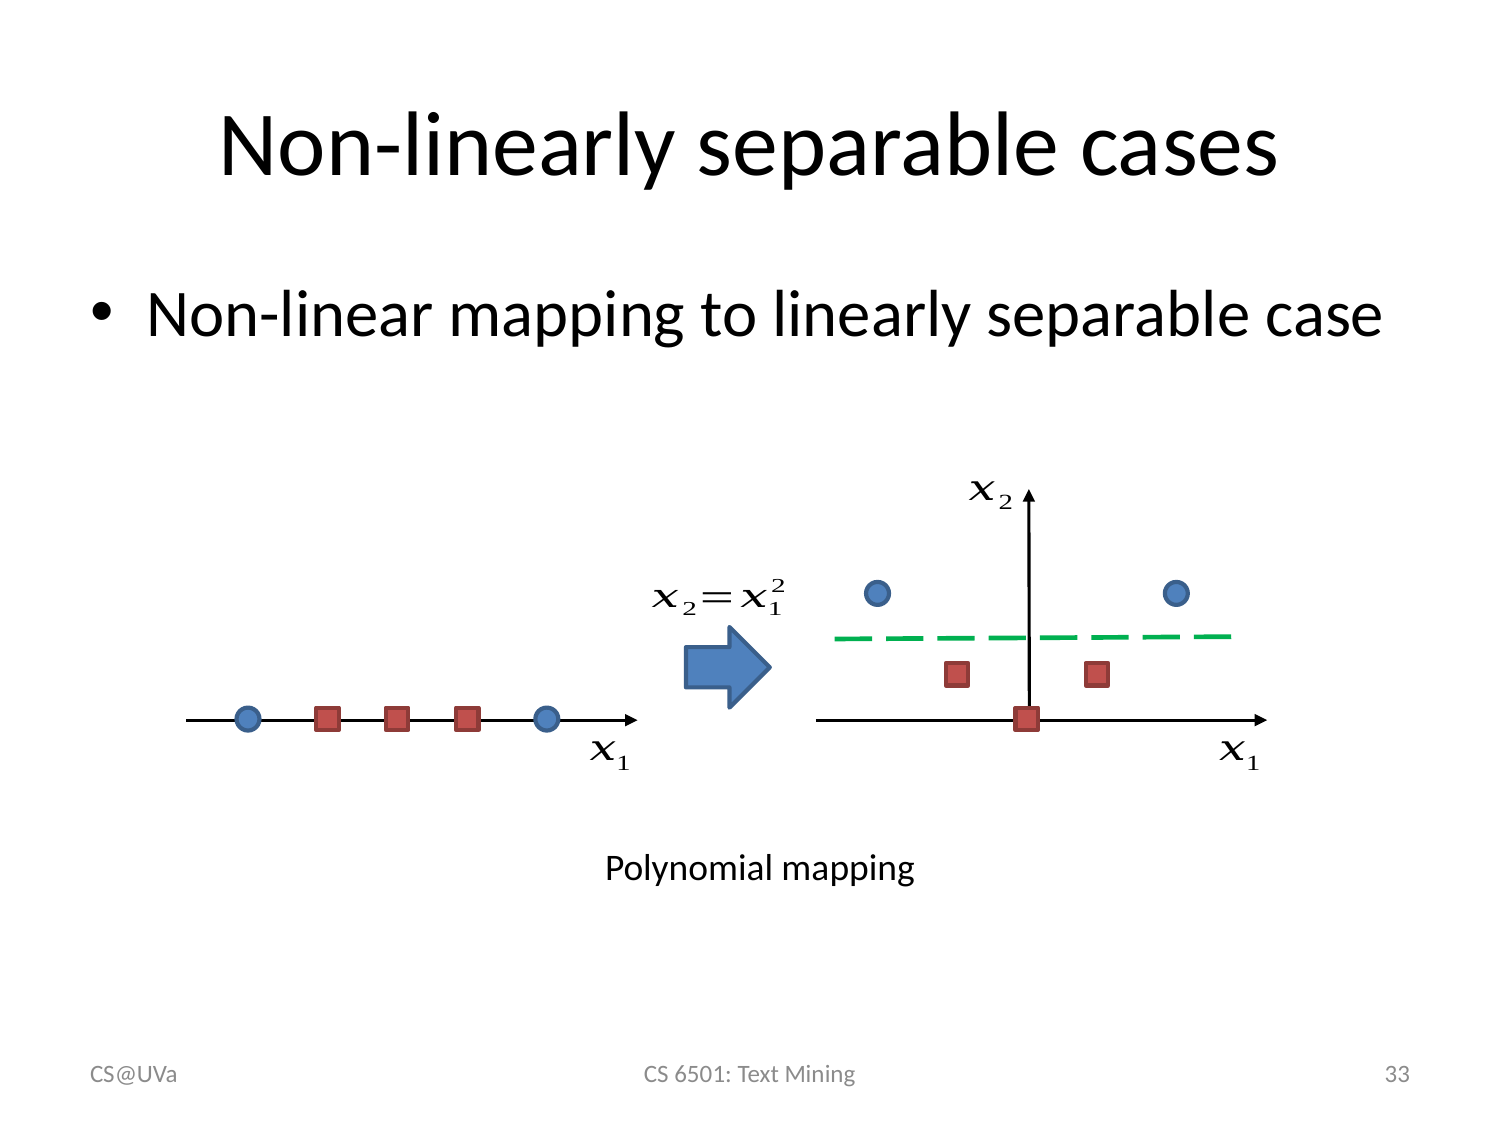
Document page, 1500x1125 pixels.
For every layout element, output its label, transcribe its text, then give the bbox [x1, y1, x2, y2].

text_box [815, 468, 1268, 775]
text_box [238, 729, 258, 733]
text_box [533, 705, 561, 719]
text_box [648, 573, 785, 708]
text_box [314, 706, 341, 719]
text_box Polynomial mapping [590, 835, 950, 896]
title Non-linearly separable cases [75, 45, 1425, 233]
list Non-linear mapping to linearly separable case [75, 262, 1425, 1005]
text_box [234, 705, 262, 719]
slide_number 33 [1074, 1042, 1425, 1103]
text_box [537, 729, 556, 733]
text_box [824, 636, 1232, 640]
slide_number CS@UVa [75, 1042, 425, 1103]
text_box [384, 706, 410, 719]
text_box [454, 706, 481, 719]
footer CS 6501: Text Mining [512, 1042, 988, 1103]
